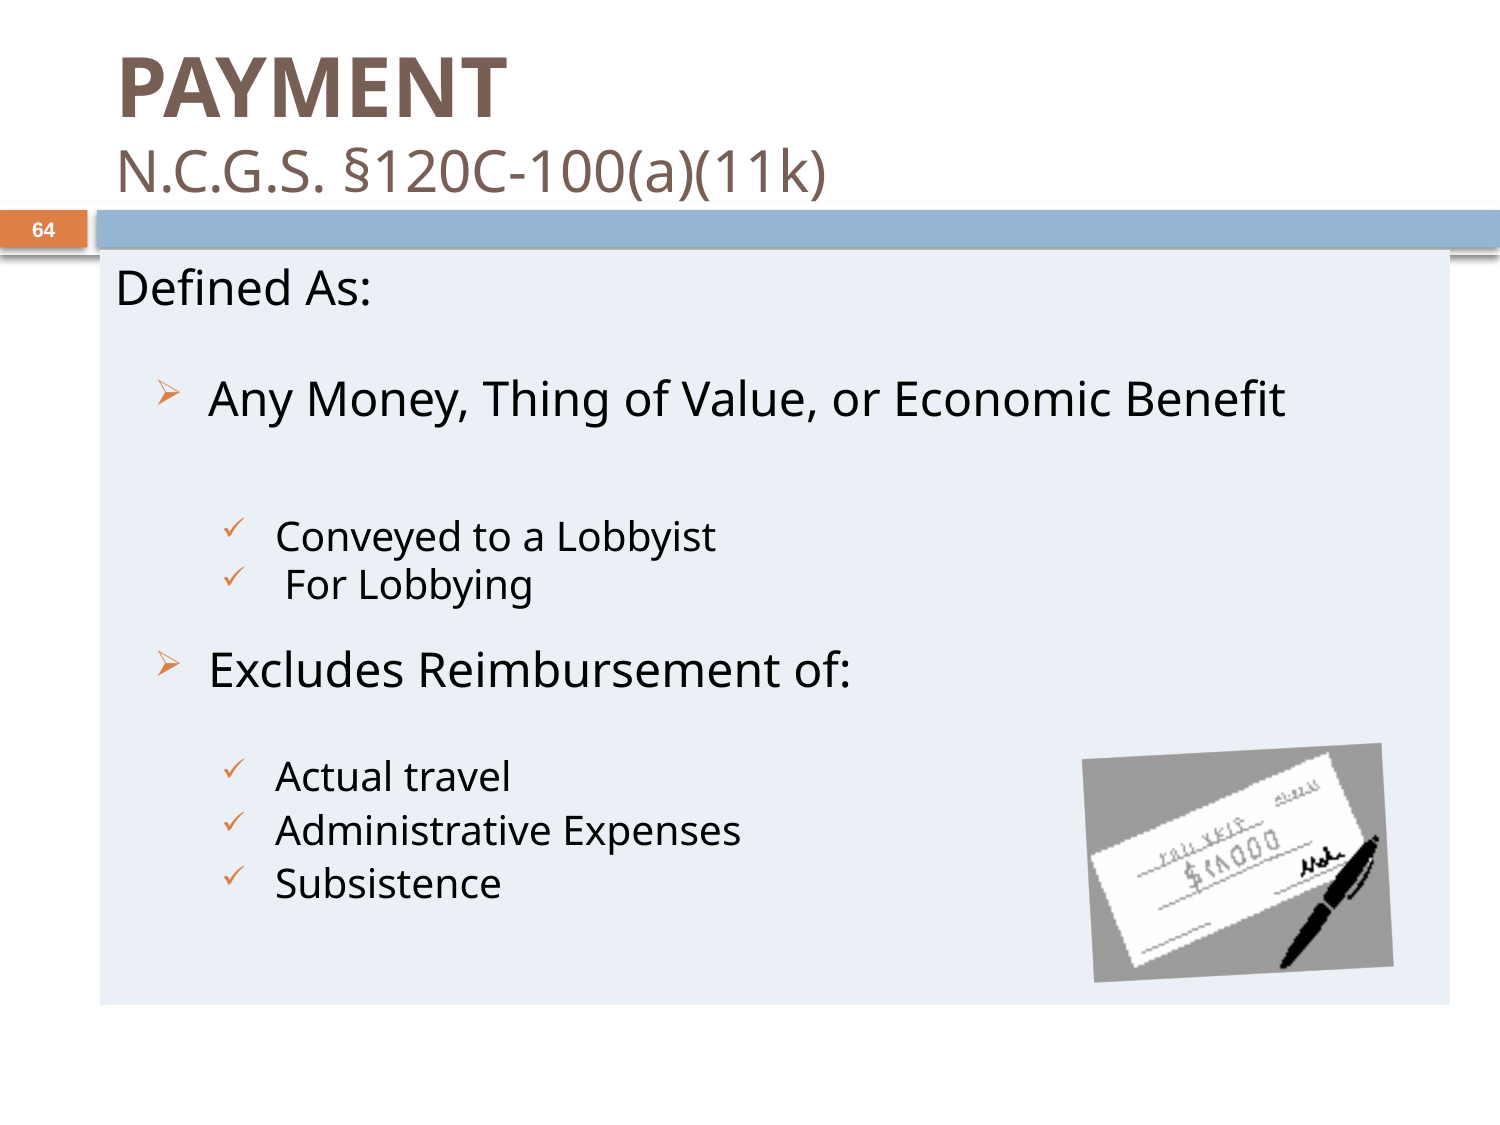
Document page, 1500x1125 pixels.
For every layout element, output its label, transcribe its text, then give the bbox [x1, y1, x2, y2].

picture [1082, 744, 1393, 982]
list Defined As: Any Money, Thing of Value, or Economic Benefit Conveyed to a Lobbyist For Lobbying Excludes Reimbursement of: Actual travel Administrative Expenses Subsistence [99, 249, 1450, 1005]
slide_number 64 [0, 208, 88, 249]
title Payment N.C.G.S. §120C-100(a)(11k) [100, 37, 1438, 200]
